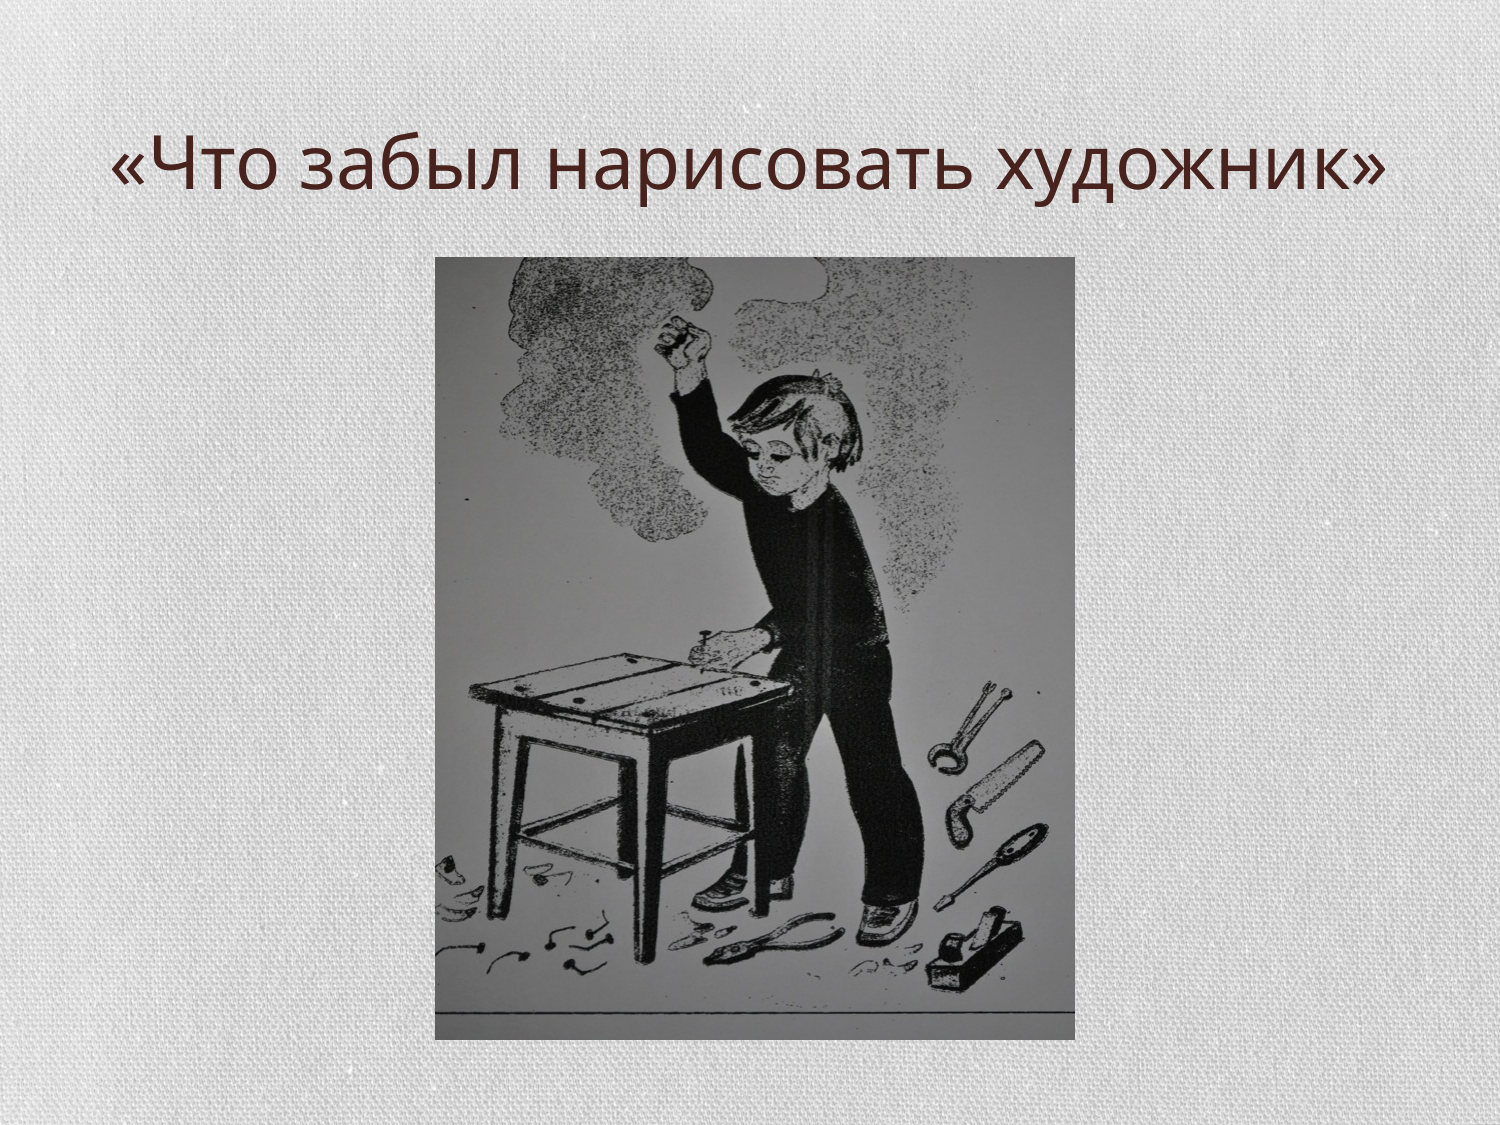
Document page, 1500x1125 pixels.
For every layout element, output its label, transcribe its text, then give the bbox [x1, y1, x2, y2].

title «Что забыл нарисовать художник» [45, 37, 1455, 213]
picture [435, 257, 1075, 1040]
